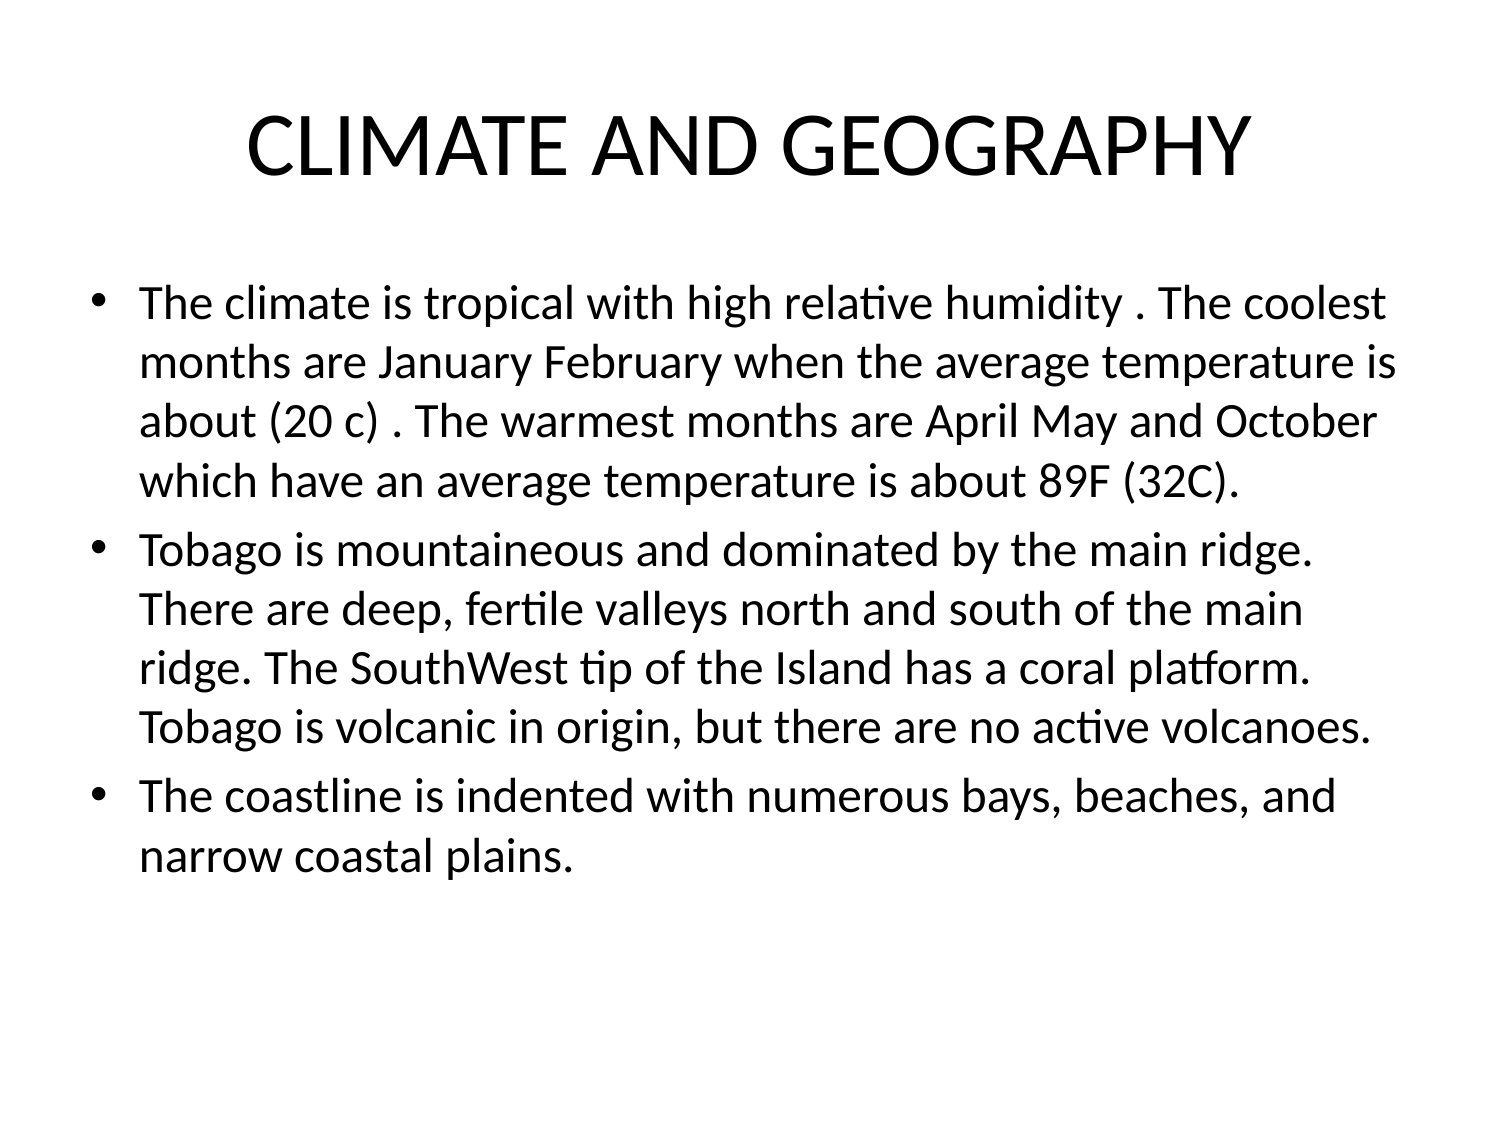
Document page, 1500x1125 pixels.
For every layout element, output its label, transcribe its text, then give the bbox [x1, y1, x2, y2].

title CLIMATE AND GEOGRAPHY [75, 45, 1425, 233]
list The climate is tropical with high relative humidity . The coolest months are January February when the average temperature is about (20 c) . The warmest months are April May and October which have an average temperature is about 89F (32C). Tobago is mountaineous and dominated by the main ridge. There are deep, fertile valleys north and south of the main ridge. The SouthWest tip of the Island has a coral platform. Tobago is volcanic in origin, but there are no active volcanoes. The coastline is indented with numerous bays, beaches, and narrow coastal plains. [75, 262, 1425, 1005]
